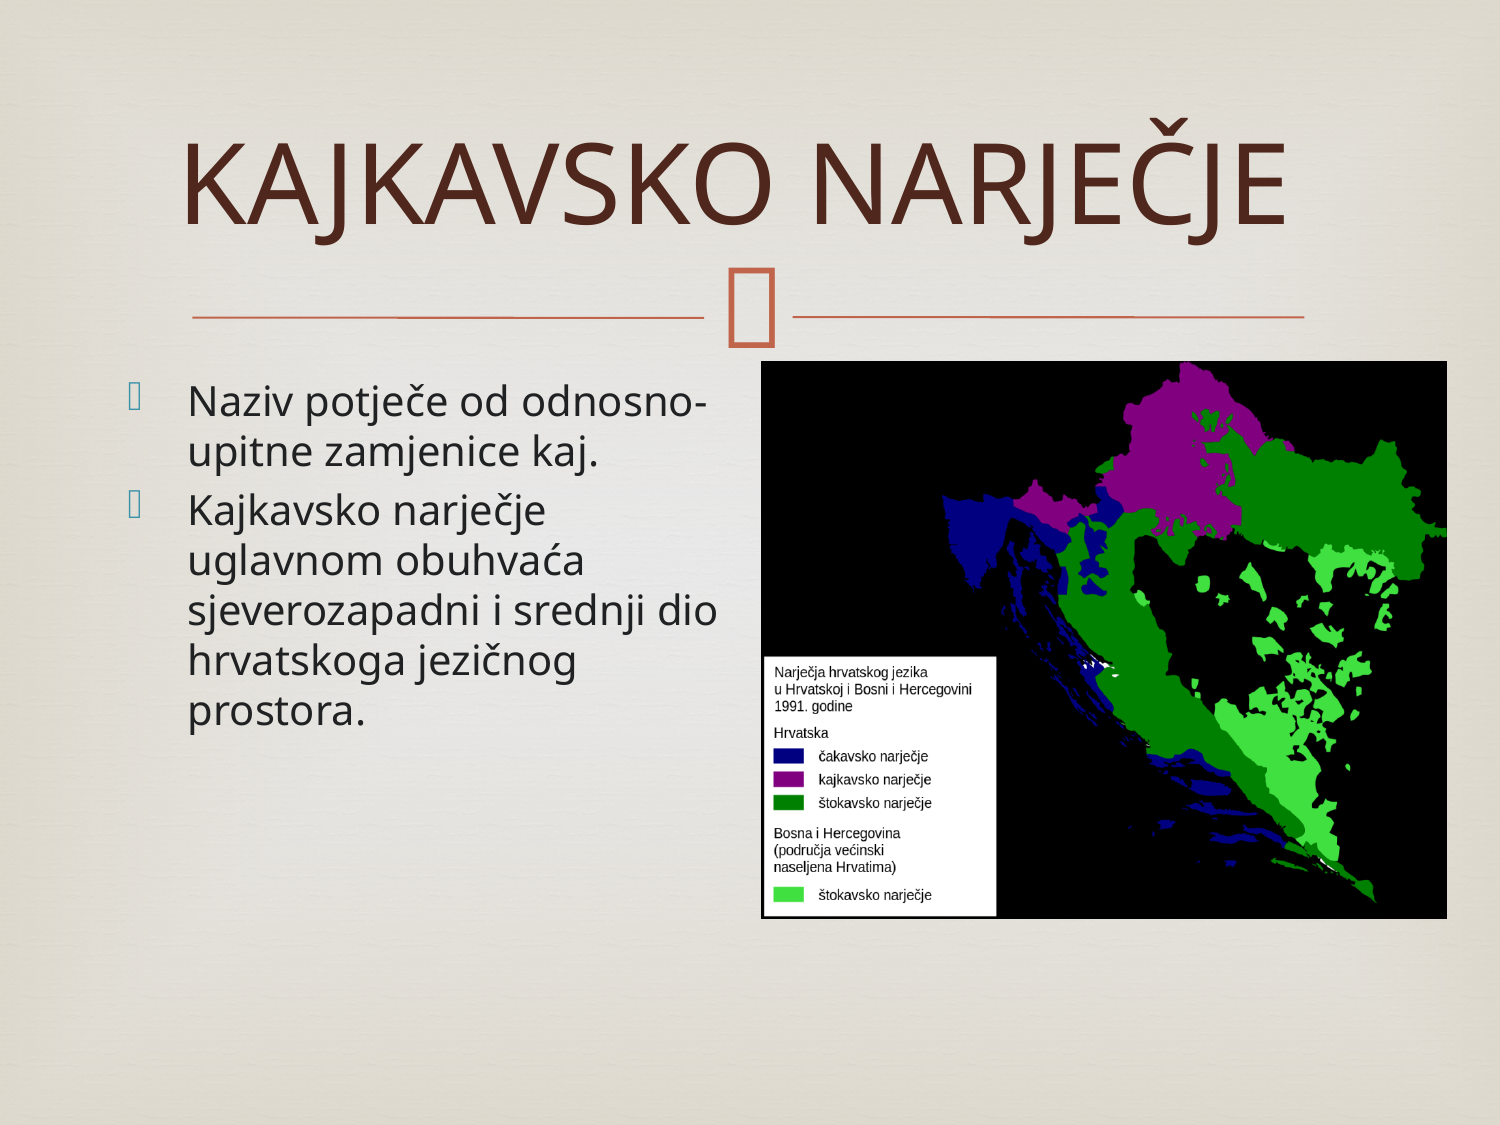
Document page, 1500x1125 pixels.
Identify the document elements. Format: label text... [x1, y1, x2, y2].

title KAJKAVSKO NARJEČJE [112, 93, 1386, 267]
list Naziv potječe od odnosno-upitne zamjenice kaj. Kajkavsko narječje uglavnom obuhvaća sjeverozapadni i srednji dio hrvatskoga jezičnog prostora. [112, 367, 737, 1004]
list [761, 361, 1448, 920]
